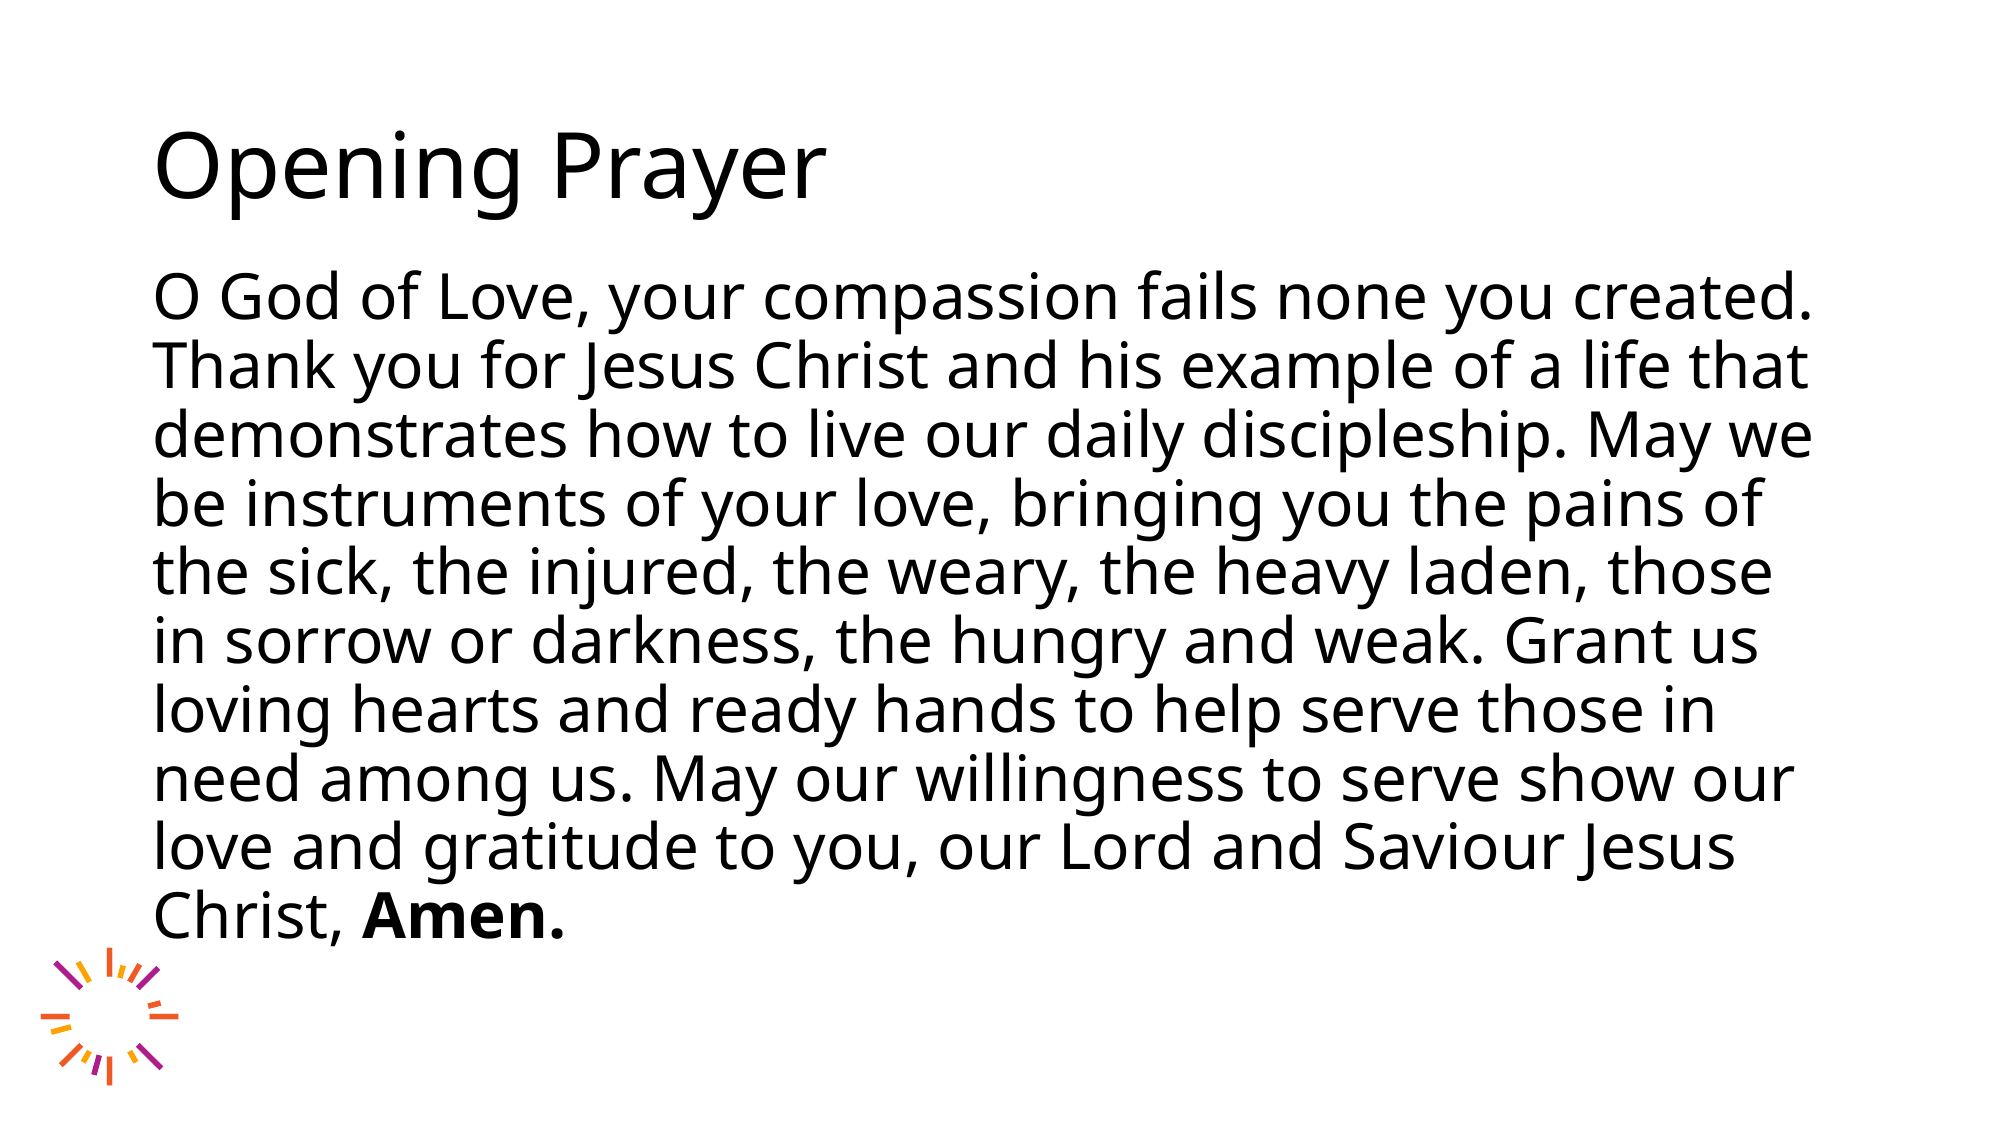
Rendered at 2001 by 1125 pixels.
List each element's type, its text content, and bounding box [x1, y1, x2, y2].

picture [0, 908, 219, 1125]
list O God of Love, your compassion fails none you created. Thank you for Jesus Christ and his example of a life that demonstrates how to live our daily discipleship. May we be instruments of your love, bringing you the pains of the sick, the injured, the weary, the heavy laden, those in sorrow or darkness, the hungry and weak. Grant us loving hearts and ready hands to help serve those in need among us. May our willingness to serve show our love and gratitude to you, our Lord and Saviour Jesus Christ, Amen. [137, 257, 1863, 972]
title Opening Prayer [137, 59, 1863, 257]
